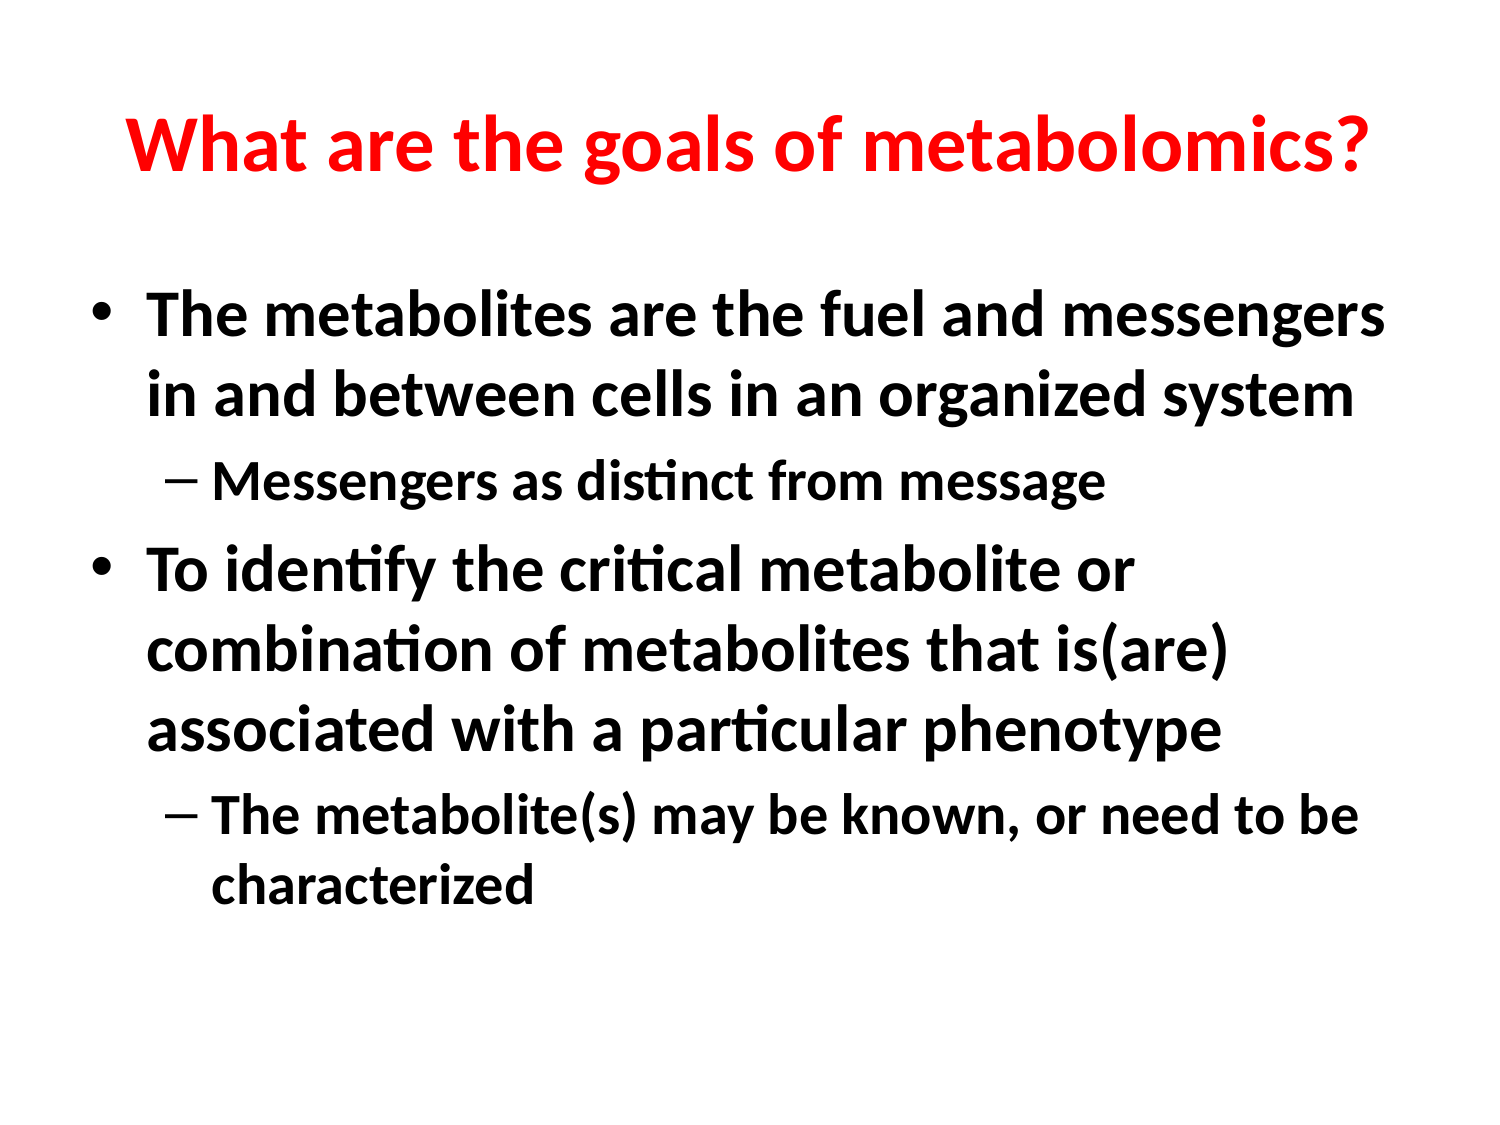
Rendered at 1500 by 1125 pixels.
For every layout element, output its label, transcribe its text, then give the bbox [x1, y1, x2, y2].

title What are the goals of metabolomics? [75, 45, 1425, 233]
list The metabolites are the fuel and messengers in and between cells in an organized system Messengers as distinct from message To identify the critical metabolite or combination of metabolites that is(are) associated with a particular phenotype The metabolite(s) may be known, or need to be characterized [75, 262, 1425, 1005]
